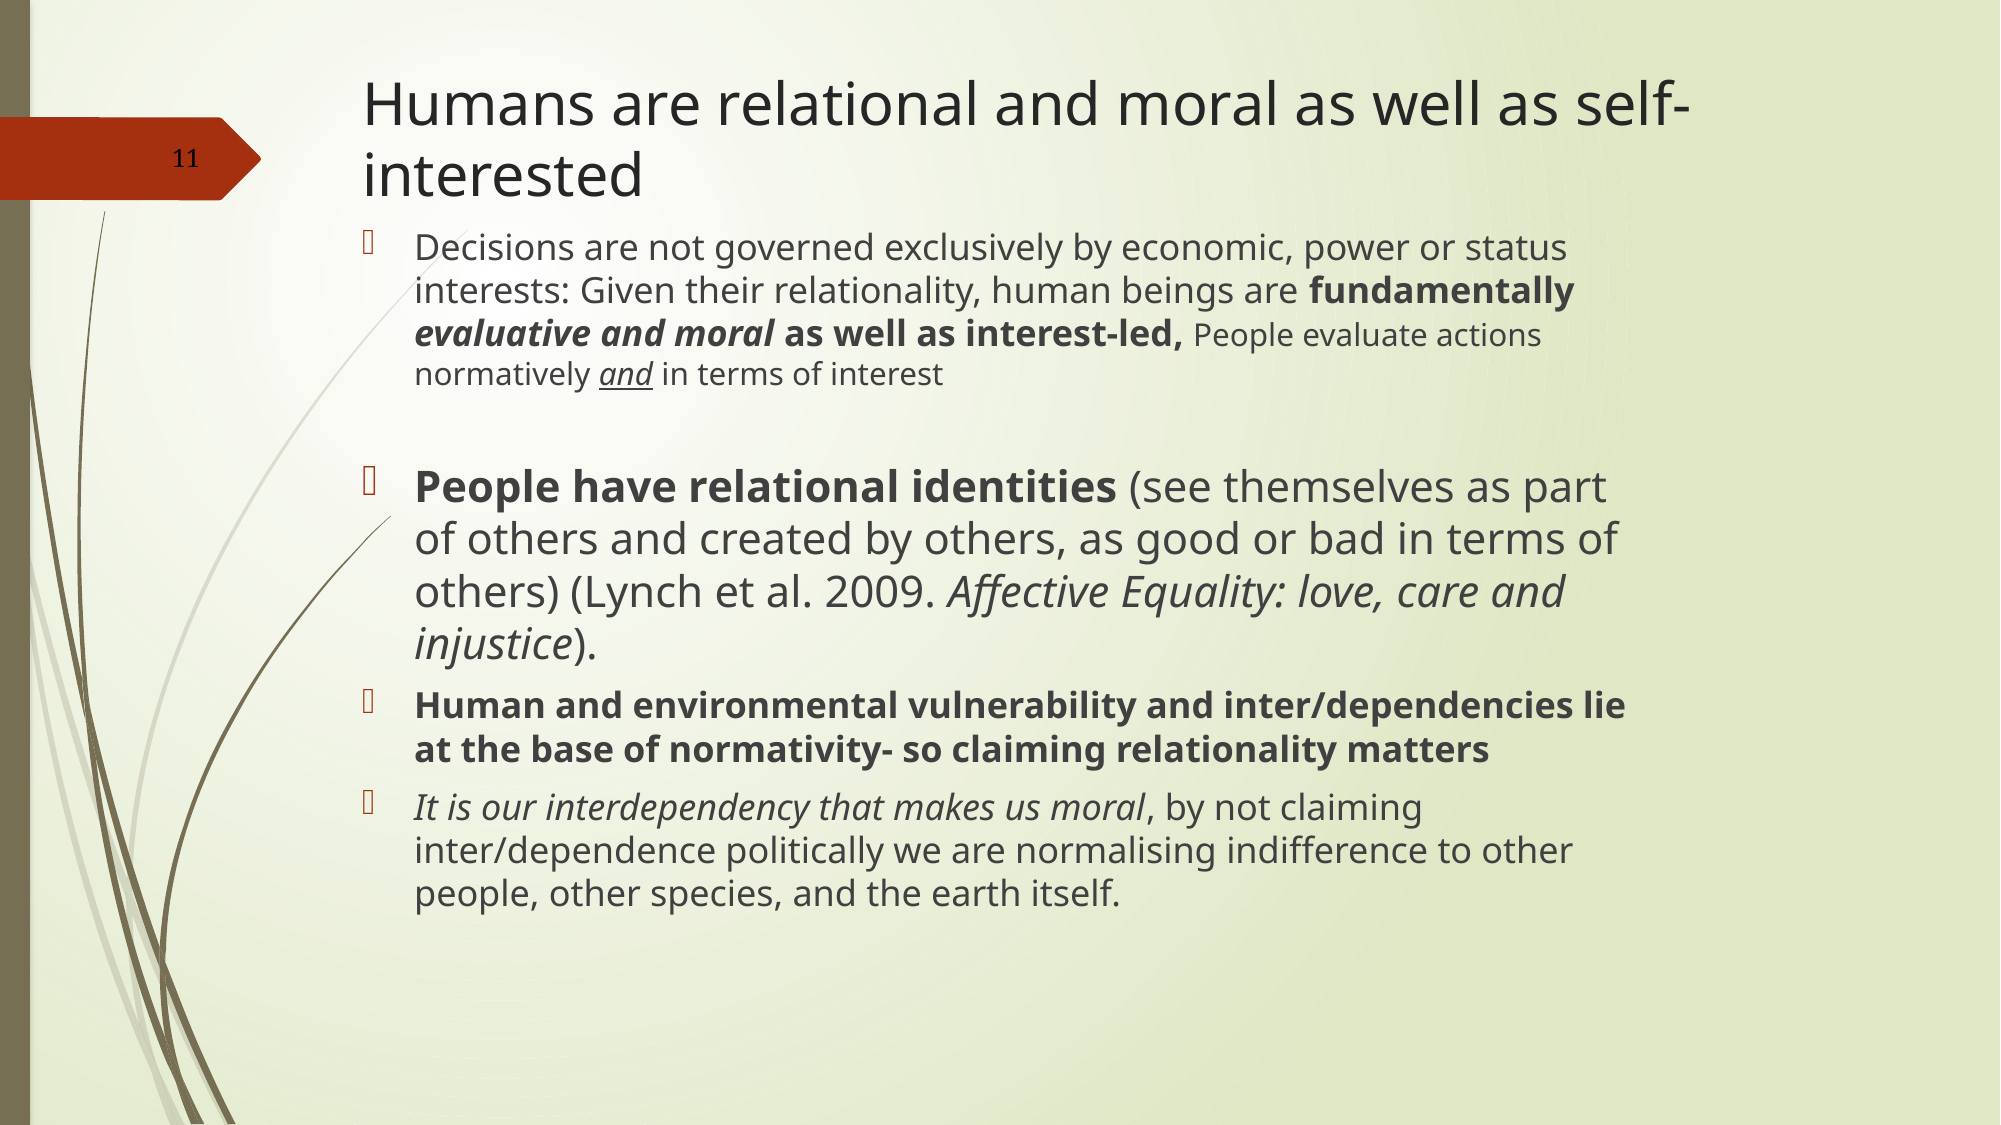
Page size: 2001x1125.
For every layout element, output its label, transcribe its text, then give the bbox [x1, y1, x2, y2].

title Humans are relational and moral as well as self-interested [347, 58, 1888, 217]
list Decisions are not governed exclusively by economic, power or status interests: Given their relationality, human beings are fundamentally evaluative and moral as well as interest-led, People evaluate actions normatively and in terms of interest People have relational identities (see themselves as part of others and created by others, as good or bad in terms of others) (Lynch et al. 2009. Affective Equality: love, care and injustice). Human and environmental vulnerability and inter/dependencies lie at the base of normativity- so claiming relationality matters It is our interdependency that makes us moral, by not claiming inter/dependence politically we are normalising indifference to other people, other species, and the earth itself. [347, 216, 1654, 928]
slide_number 11 [87, 129, 216, 190]
